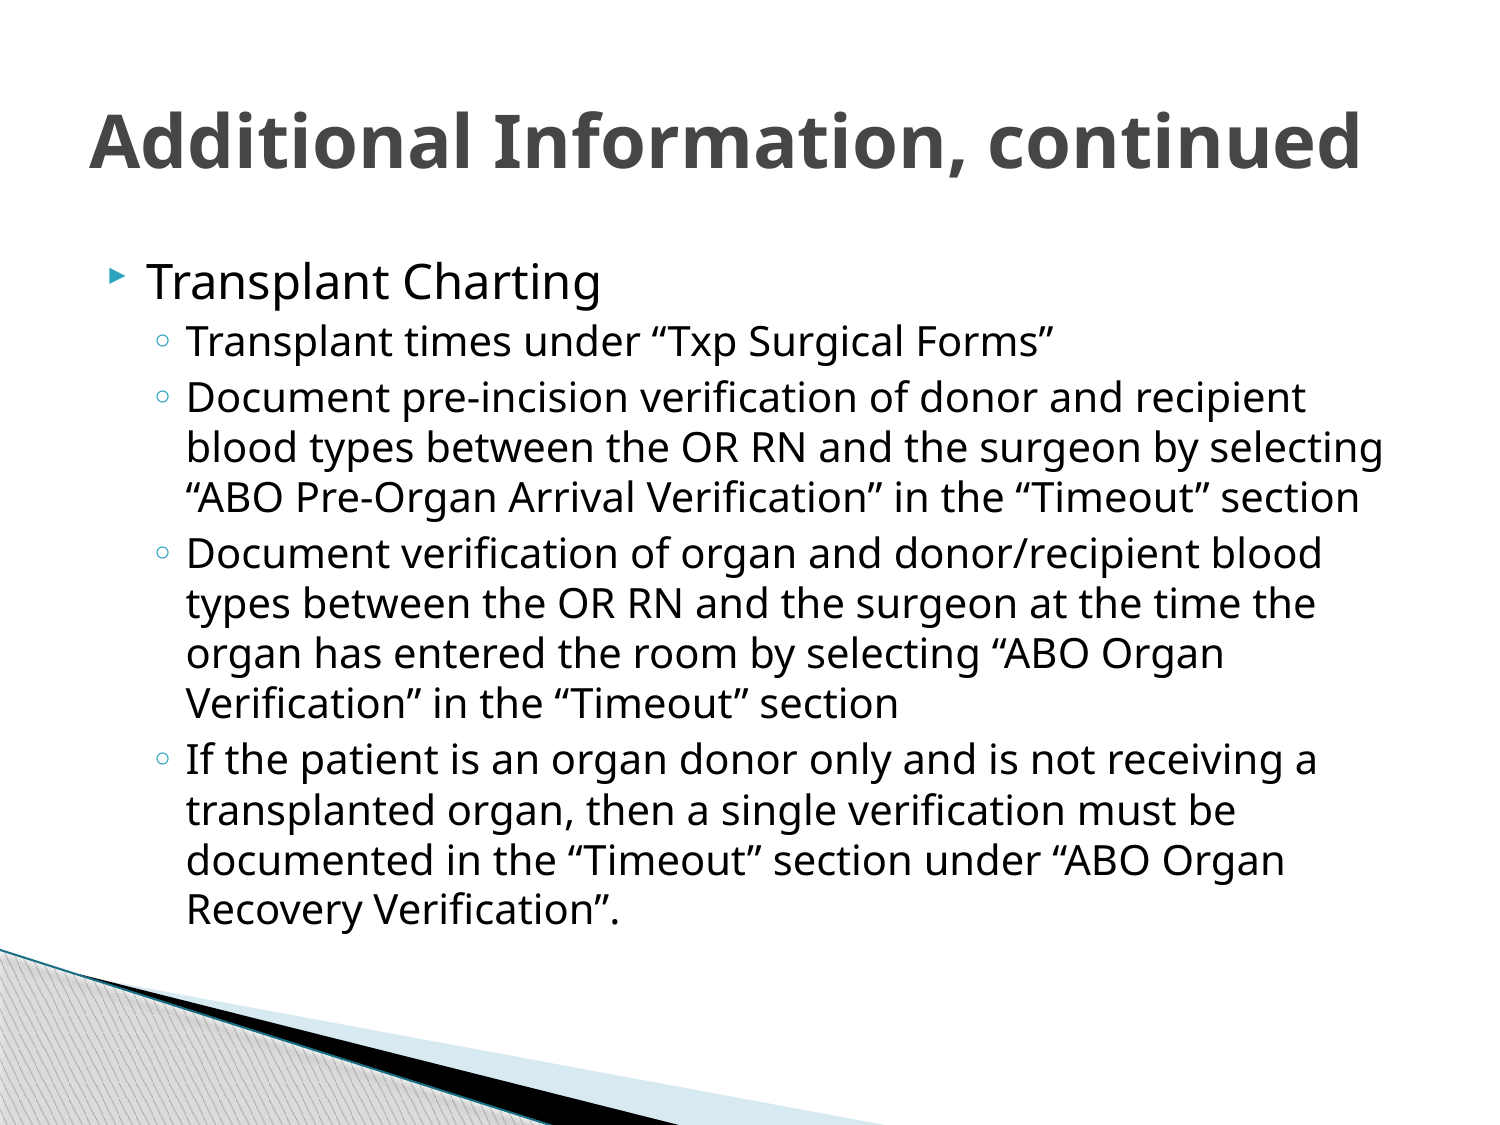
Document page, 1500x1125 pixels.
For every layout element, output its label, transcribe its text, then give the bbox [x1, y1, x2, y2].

list Transplant Charting Transplant times under “Txp Surgical Forms” Document pre-incision verification of donor and recipient blood types between the OR RN and the surgeon by selecting “ABO Pre-Organ Arrival Verification” in the “Timeout” section Document verification of organ and donor/recipient blood types between the OR RN and the surgeon at the time the organ has entered the room by selecting “ABO Organ Verification” in the “Timeout” section If the patient is an organ donor only and is not receiving a transplanted organ, then a single verification must be documented in the “Timeout” section under “ABO Organ Recovery Verification”. [75, 243, 1425, 986]
title Additional Information, continued [75, 45, 1425, 233]
